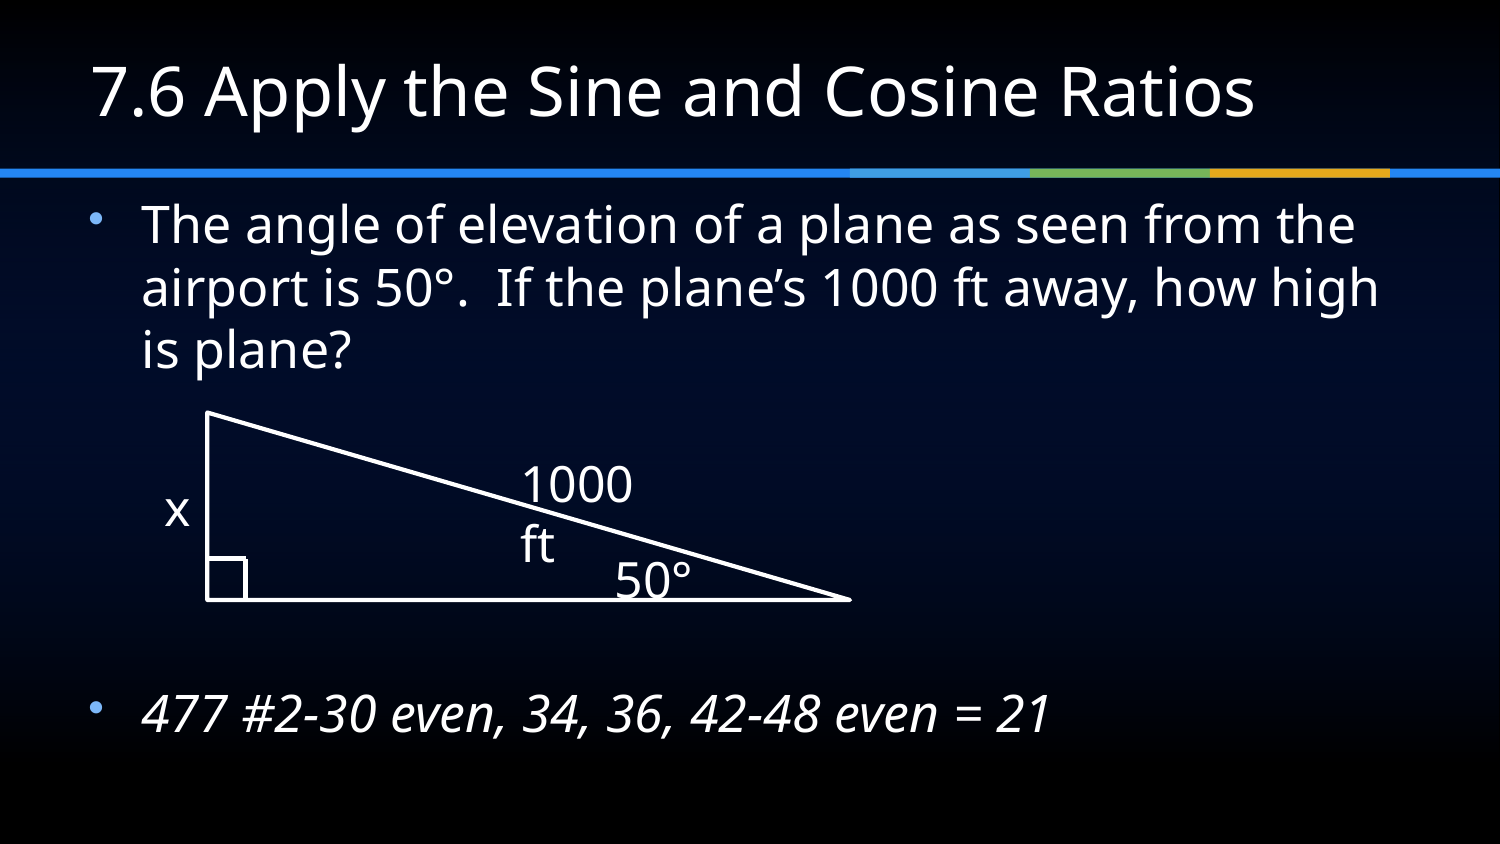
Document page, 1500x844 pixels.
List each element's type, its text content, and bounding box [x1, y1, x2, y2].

list The angle of elevation of a plane as seen from the airport is 50°. If the plane’s 1000 ft away, how high is plane? 477 #2-30 even, 34, 36, 42-48 even = 21 [75, 184, 1425, 754]
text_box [149, 411, 851, 618]
title 7.6 Apply the Sine and Cosine Ratios [75, 18, 1425, 160]
